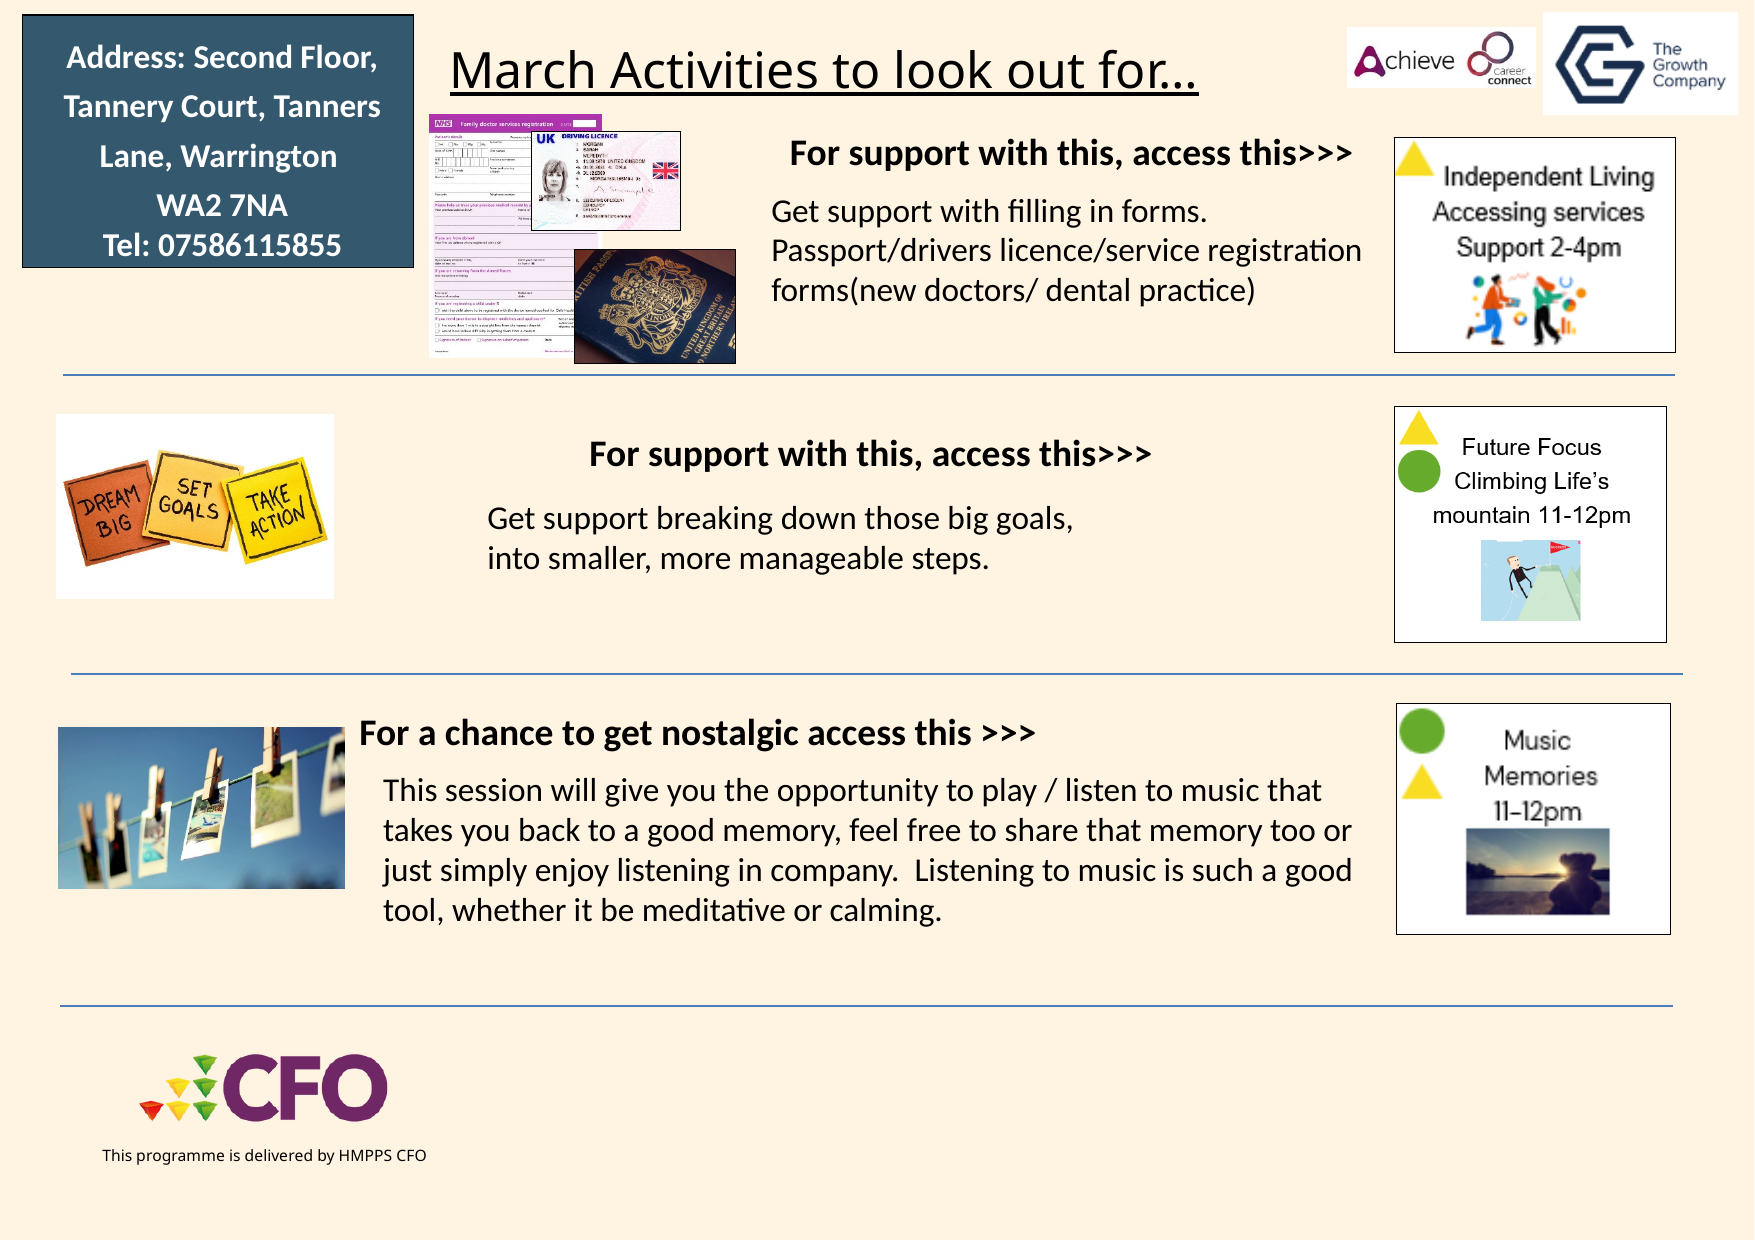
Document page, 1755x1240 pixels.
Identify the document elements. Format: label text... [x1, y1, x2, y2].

picture [1346, 27, 1536, 88]
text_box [56, 1033, 473, 1172]
text_box March Activities to look out for… [449, 0, 1580, 98]
text_box For support with this, access this>>> [574, 422, 1237, 482]
picture [1396, 703, 1671, 935]
text_box Get support with filling in forms. Passport/drivers licence/service registration forms(new doctors/ dental practice) [756, 181, 1389, 316]
picture [56, 413, 334, 600]
picture [1543, 12, 1738, 116]
text_box For support with this, access this>>> [775, 120, 1438, 180]
picture [429, 114, 737, 364]
text_box For a chance to get nostalgic access this >>> [344, 700, 1107, 761]
text_box This session will give you the opportunity to play / listen to music that takes you back to a good memory, feel free to share that memory too or just simply enjoy listening in company. Listening to music is such a good tool, whether it be meditative or calming. [368, 760, 1385, 936]
text_box Get support breaking down those big goals, into smaller, more manageable steps. [472, 489, 1117, 584]
picture [1394, 137, 1677, 353]
picture [1394, 406, 1667, 643]
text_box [22, 14, 419, 268]
picture [57, 726, 345, 889]
